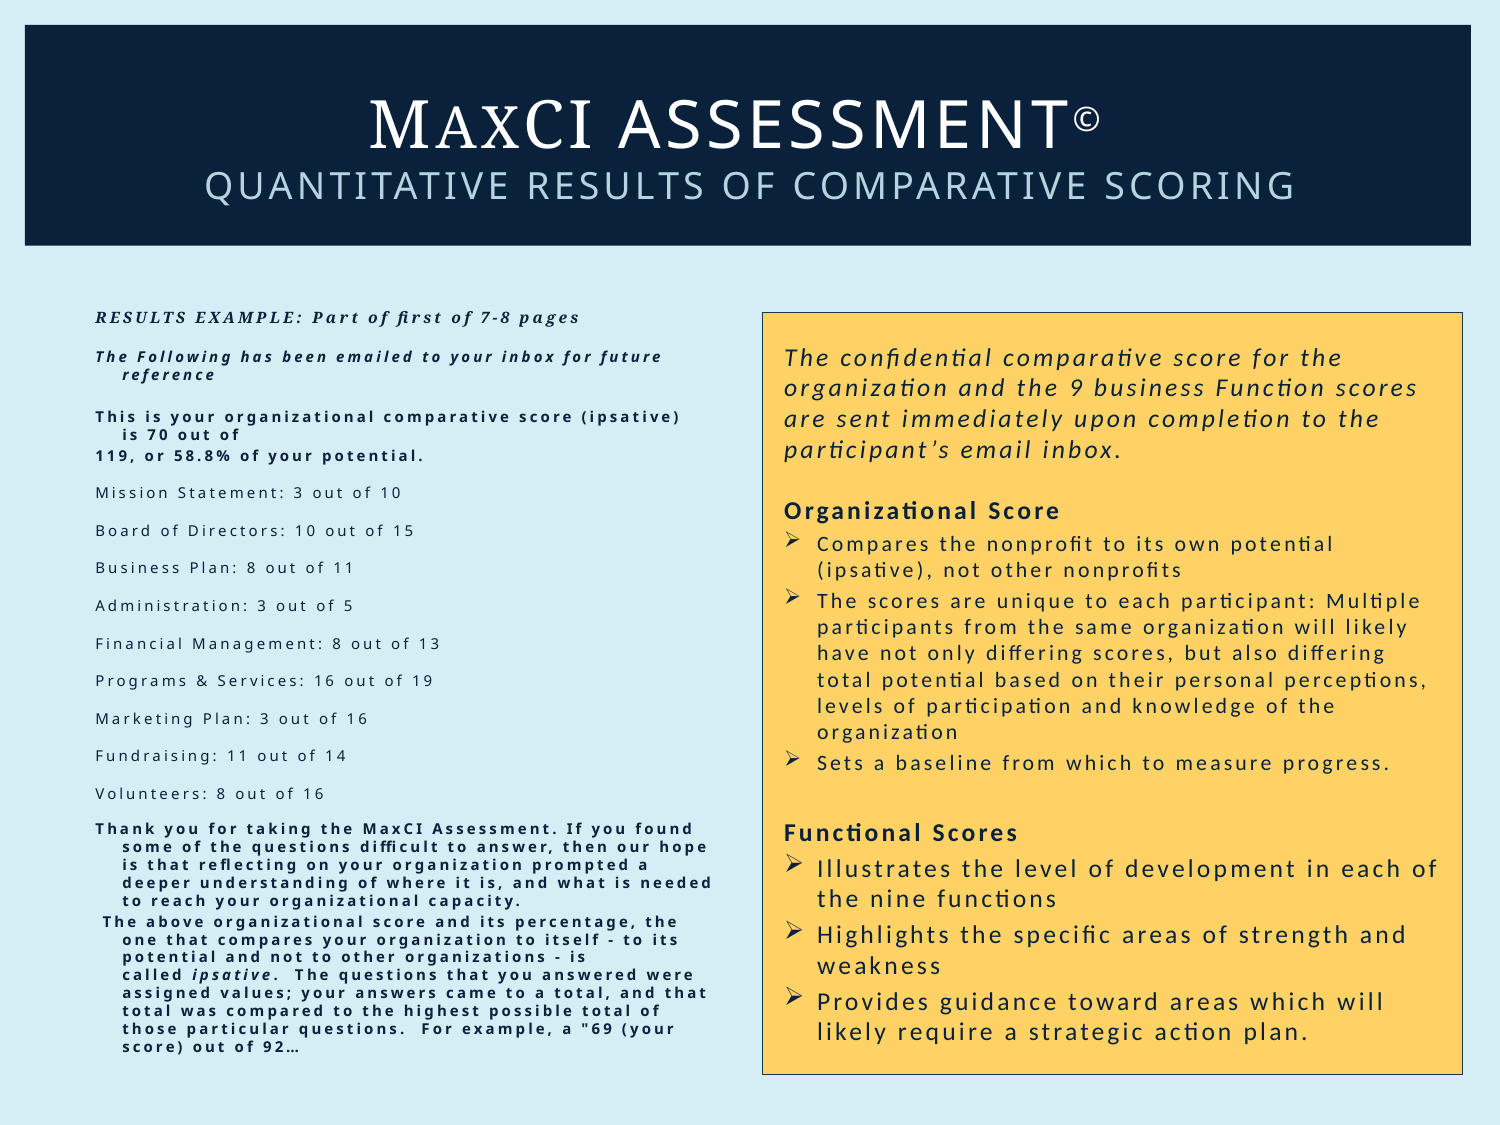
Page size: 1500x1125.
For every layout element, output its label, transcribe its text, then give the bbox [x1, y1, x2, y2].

list The confidential comparative score for the organization and the 9 business Function scores are sent immediately upon completion to the participant’s email inbox. Organizational Score Compares the nonprofit to its own potential (ipsative), not other nonprofits The scores are unique to each participant: Multiple participants from the same organization will likely have not only differing scores, but also differing total potential based on their personal perceptions, levels of participation and knowledge of the organization Sets a baseline from which to measure progress. Functional Scores Illustrates the level of development in each of the nine functions Highlights the specific areas of strength and weakness Provides guidance toward areas which will likely require a strategic action plan. [762, 312, 1463, 1075]
list RESULTS EXAMPLE: Part of first of 7-8 pages The Following has been emailed to your inbox for future reference This is your organizational comparative score (ipsative) is 70 out of 119, or 58.8% of your potential. Mission Statement: 3 out of 10 Board of Directors: 10 out of 15 Business Plan: 8 out of 11 Administration: 3 out of 5 Financial Management: 8 out of 13 Programs & Services: 16 out of 19 Marketing Plan: 3 out of 16 Fundraising: 11 out of 14 Volunteers: 8 out of 16 Thank you for taking the MaxCI Assessment. If you found some of the questions difficult to answer, then our hope is that reflecting on your organization prompted a deeper understanding of where it is, and what is needed to reach your organizational capacity. The above organizational score and its percentage, the one that compares your organization to itself - to its potential and not to other organizations - is called ipsative. The questions that you answered were assigned values; your answers came to a total, and that total was compared to the highest possible total of those particular questions. For example, a "69 (your score) out of 92… [75, 299, 738, 1100]
title MAXCI Assessment© Quantitative results OF Comparative scoring [62, 58, 1438, 232]
